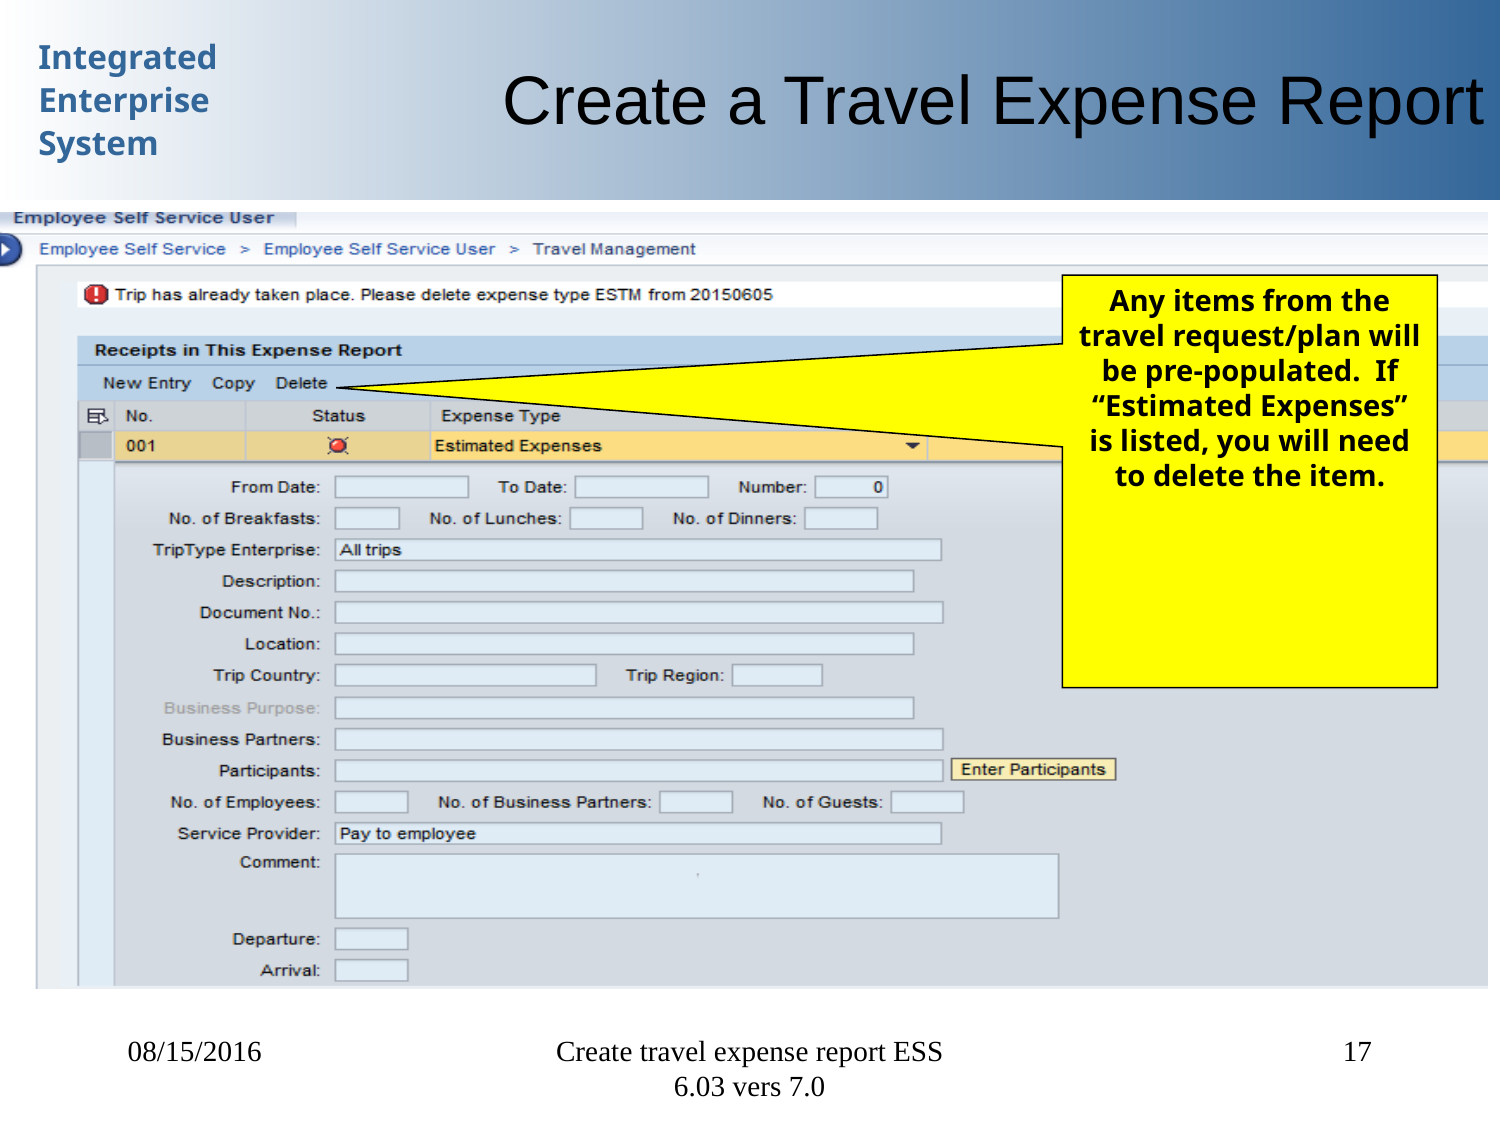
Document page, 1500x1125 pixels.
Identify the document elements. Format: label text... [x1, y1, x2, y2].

slide_number 17 [1074, 1024, 1388, 1101]
footer Create travel expense report ESS 6.03 vers 7.0 [512, 1024, 988, 1101]
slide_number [112, 1024, 426, 1101]
title Create a Travel Expense Report [275, 31, 1500, 163]
picture [0, 212, 1488, 989]
